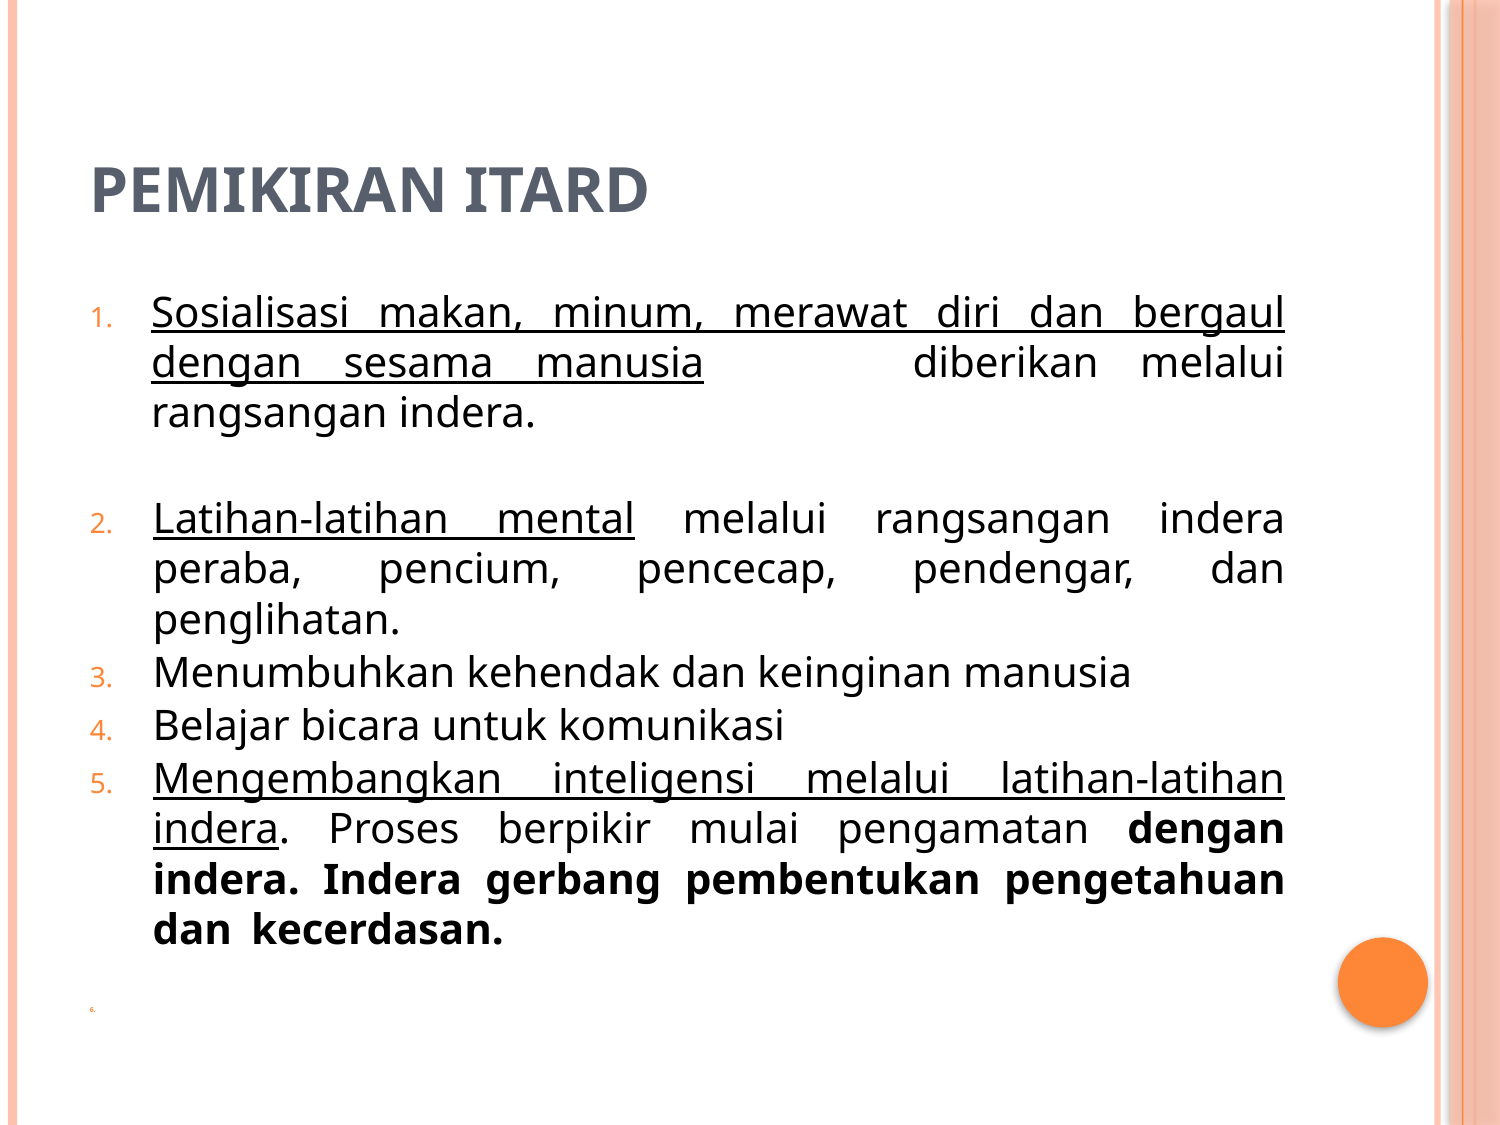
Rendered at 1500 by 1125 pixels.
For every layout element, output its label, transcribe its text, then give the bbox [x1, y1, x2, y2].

title Pemikiran Itard [75, 45, 1300, 233]
list SEORANG DOKTER & FILOSUF, PEMIKIRANNYA CKE, ROUSSEAU. KONSEPNYA DIKEMBANGKAN DARI HEN THD VICTOR DARI HUTAN AVEYRON. Konsepnya Sosialisasi makan, minum, merawat diri dan bergaul dengan sesama manusia diberikan melalui rangsangan indera. Latihan-latihan mental melalui rangsangan indera peraba, pencium, pencecap, pendengar, dan penglihatan. Menumbuhkan kehendak dan keinginan manusia Belajar bicara untuk komunikasi Mengembangkan inteligensi melalui latihan-latihan indera. Proses berpikir mulai pengamatan dengan indera. Indera gerbang pembentukan pengetahuan dan kecerdasan. Proses berpikir mulai pengamatan dengan indera. indera. Indera gerbang pembentukan pengetahuan dan kecerdasan. [75, 262, 1300, 1062]
